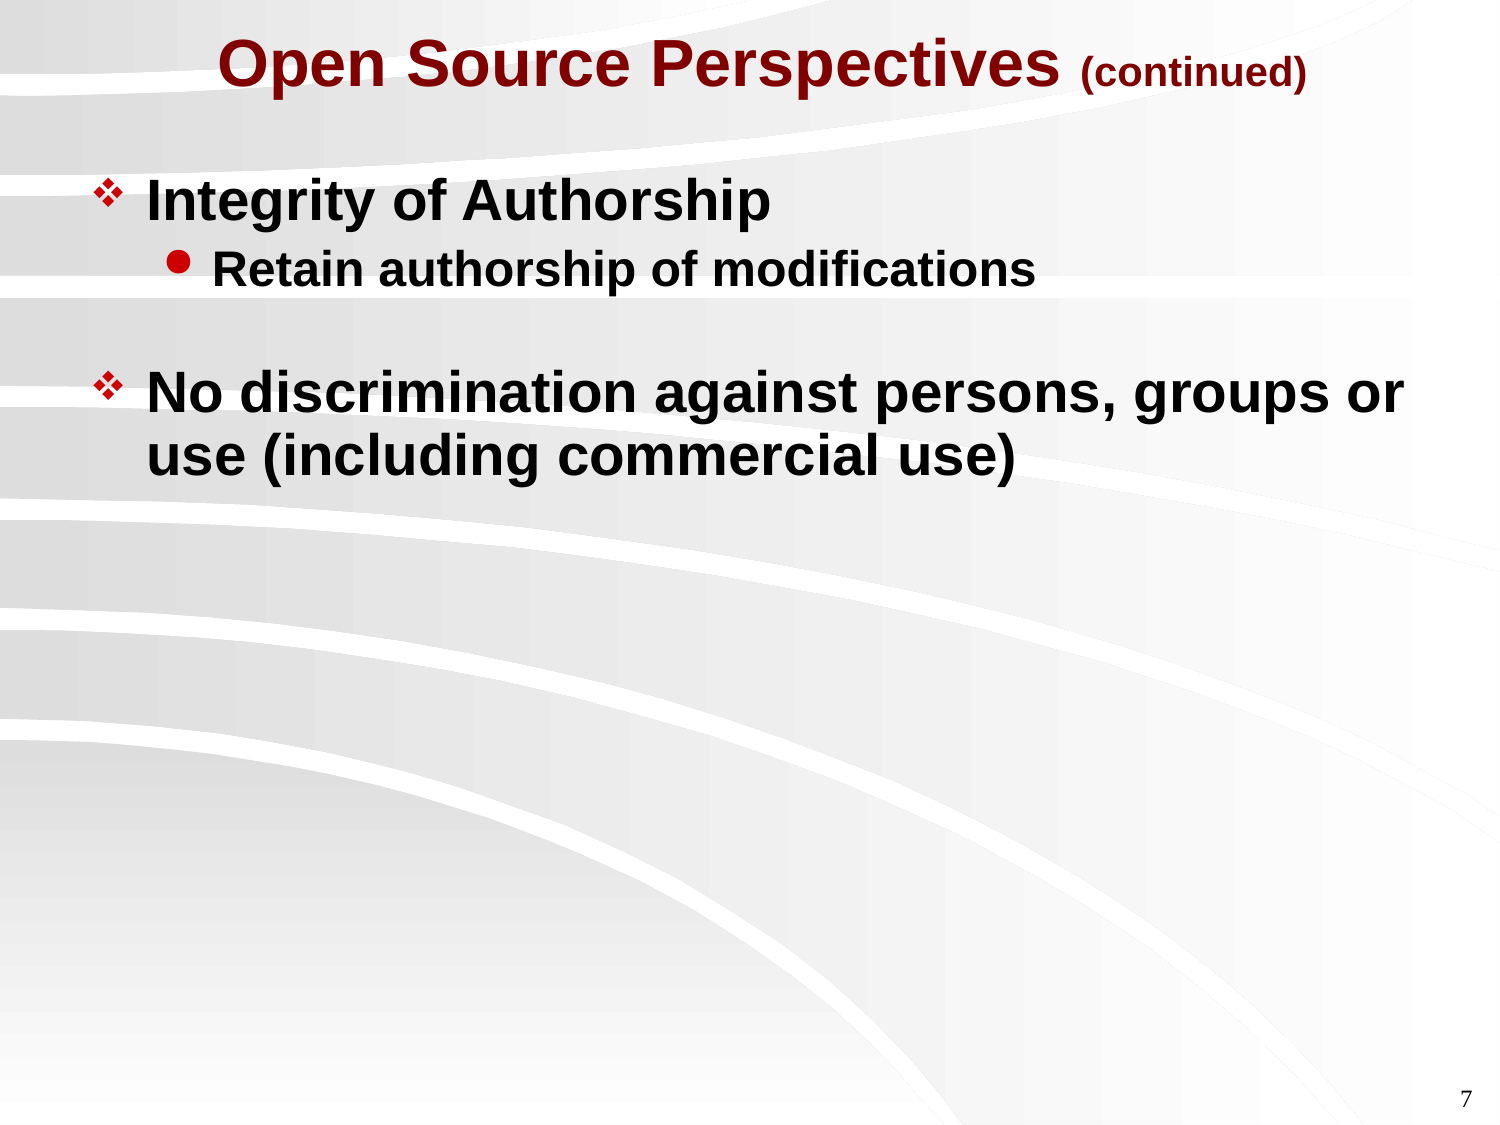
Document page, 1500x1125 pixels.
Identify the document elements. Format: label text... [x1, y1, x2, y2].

title Open Source Perspectives (continued) [87, 0, 1438, 162]
slide_number 7 [1174, 1074, 1488, 1125]
list Integrity of Authorship Retain authorship of modifications No discrimination against persons, groups or use (including commercial use) [74, 162, 1476, 1101]
